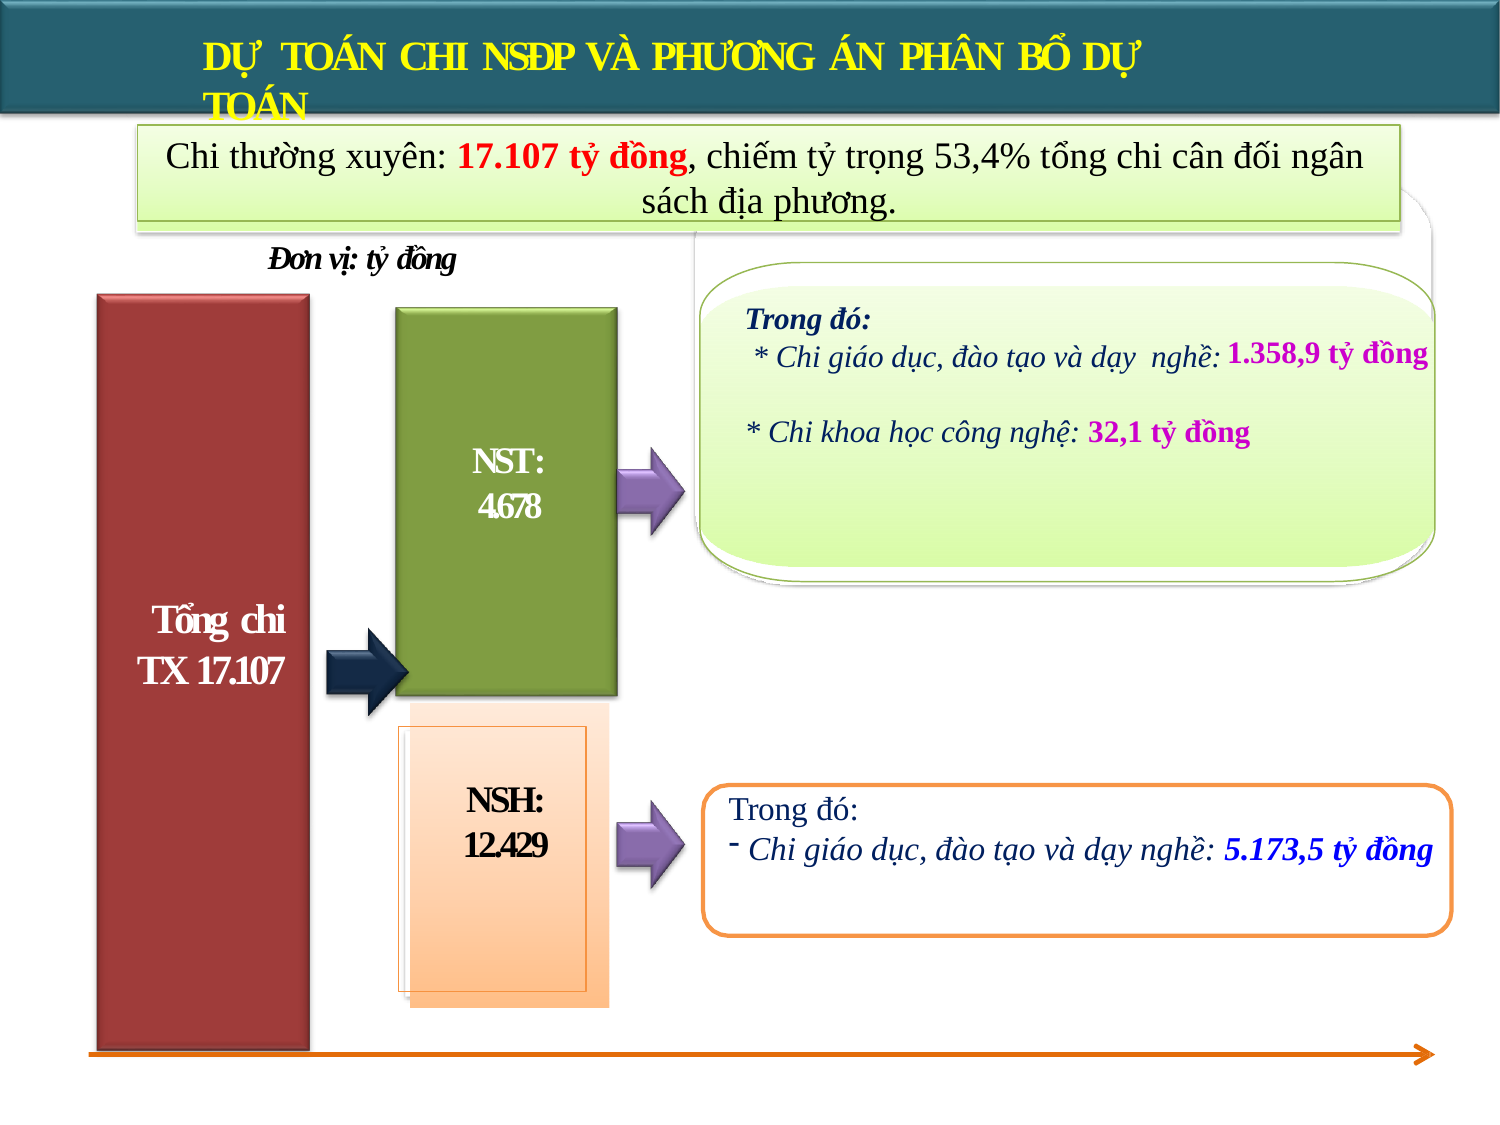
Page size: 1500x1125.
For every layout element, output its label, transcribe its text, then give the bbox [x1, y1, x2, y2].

text_box [122, 117, 1414, 255]
text_box [1419, 286, 1435, 308]
text_box [398, 726, 586, 992]
text_box [0, 0, 1500, 124]
text_box * Chi khoa học công nghệ: 32,1 tỷ đồng [742, 409, 1400, 449]
text_box NST : 4.678 [445, 433, 575, 526]
text_box [1406, 536, 1435, 567]
text_box Trong đó: Chi giáo dục, đào tạo và dạy nghề: 5.173,5 tỷ đồng [726, 785, 1463, 867]
text_box [137, 222, 1400, 231]
text_box [703, 785, 1452, 936]
text_box Chi thường xuyên: 17.107 tỷ đồng, chiếm tỷ trọng 53,4% tổng chi cân đối ngân sách địa phương. [137, 124, 1400, 222]
text_box NSH: 12.429 [445, 773, 563, 866]
text_box [699, 262, 1435, 582]
text_box [398, 992, 410, 1007]
text_box [386, 304, 626, 705]
text_box Đơn vị: tỷ đồng [265, 234, 485, 277]
text_box 1.358,9 tỷ đồng [1250, 330, 1454, 370]
text_box [699, 286, 715, 314]
text_box Trong đó: * Chi giáo dục, đào tạo và dạy nghề: [742, 296, 1250, 374]
text_box Tổng chi TX 17.107 [122, 590, 299, 693]
text_box [319, 624, 416, 728]
text_box [88, 1043, 1436, 1066]
text_box [718, 567, 1416, 662]
text_box [699, 530, 729, 567]
text_box [410, 703, 610, 1008]
title DỰ TOÁN CHI NSĐP VÀ PHƯƠNG ÁN PHÂN BỔ DỰ TOÁN [200, 26, 1244, 117]
text_box [609, 796, 692, 900]
text_box [88, 1057, 318, 1061]
text_box [688, 165, 1439, 592]
text_box [609, 443, 688, 547]
text_box [88, 290, 318, 1052]
